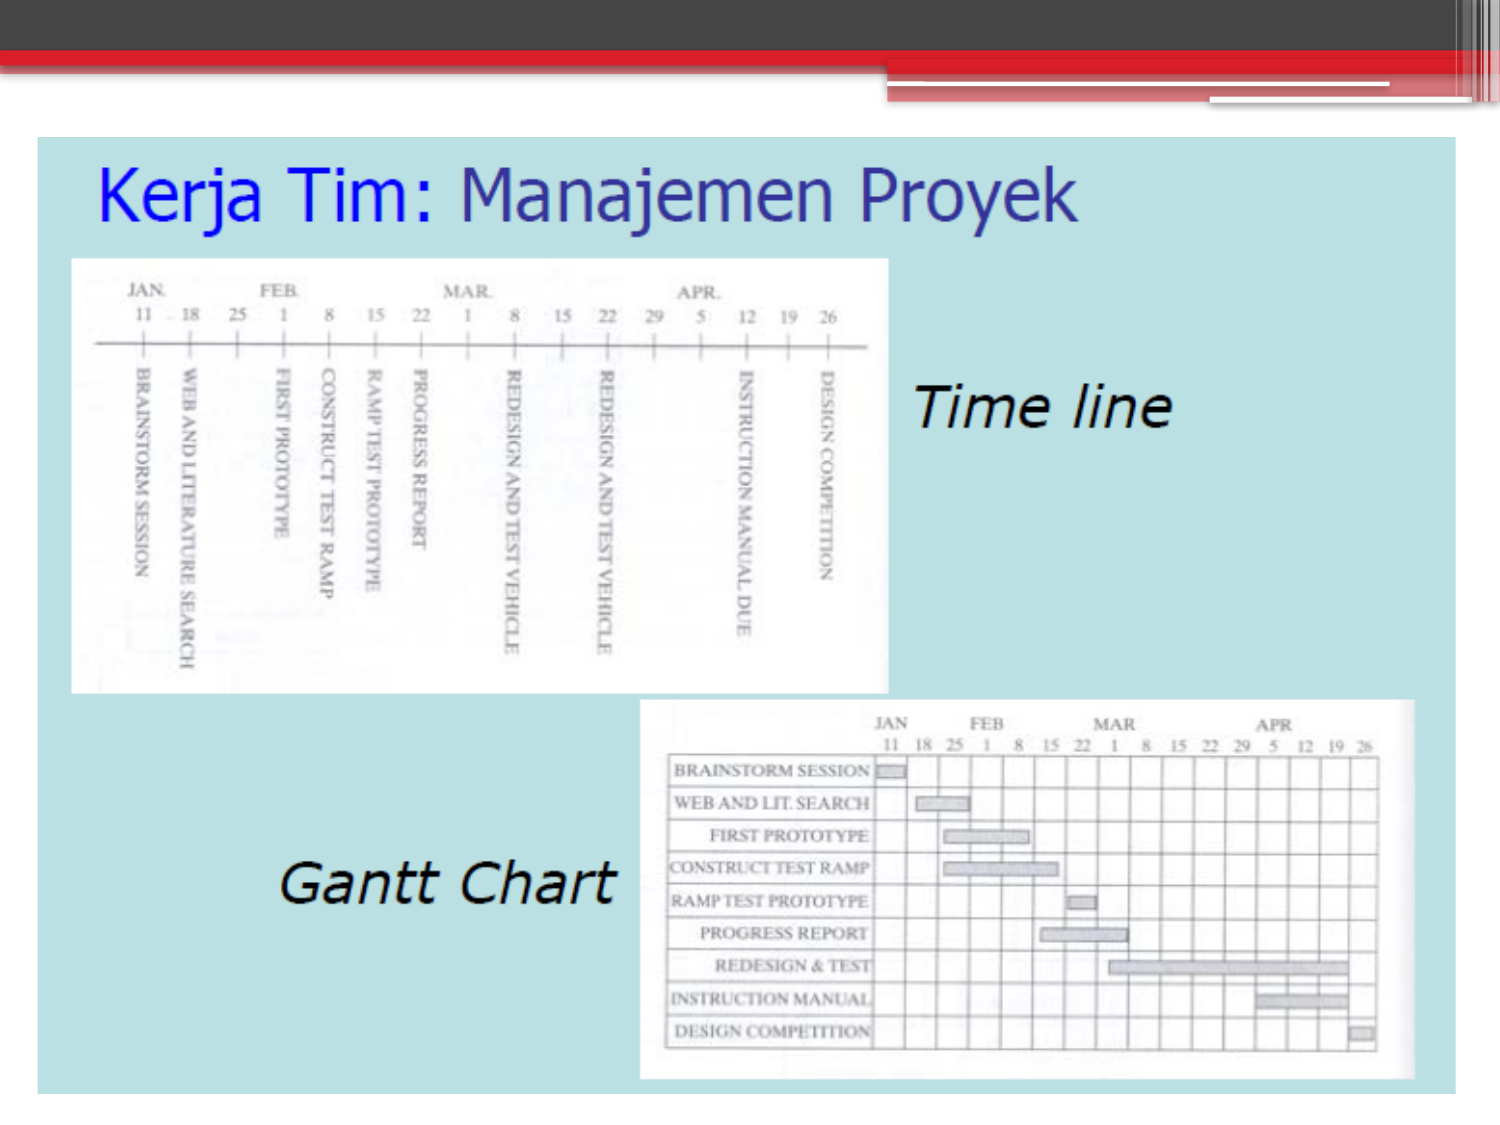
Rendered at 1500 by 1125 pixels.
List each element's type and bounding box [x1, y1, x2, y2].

picture [37, 137, 1456, 1094]
